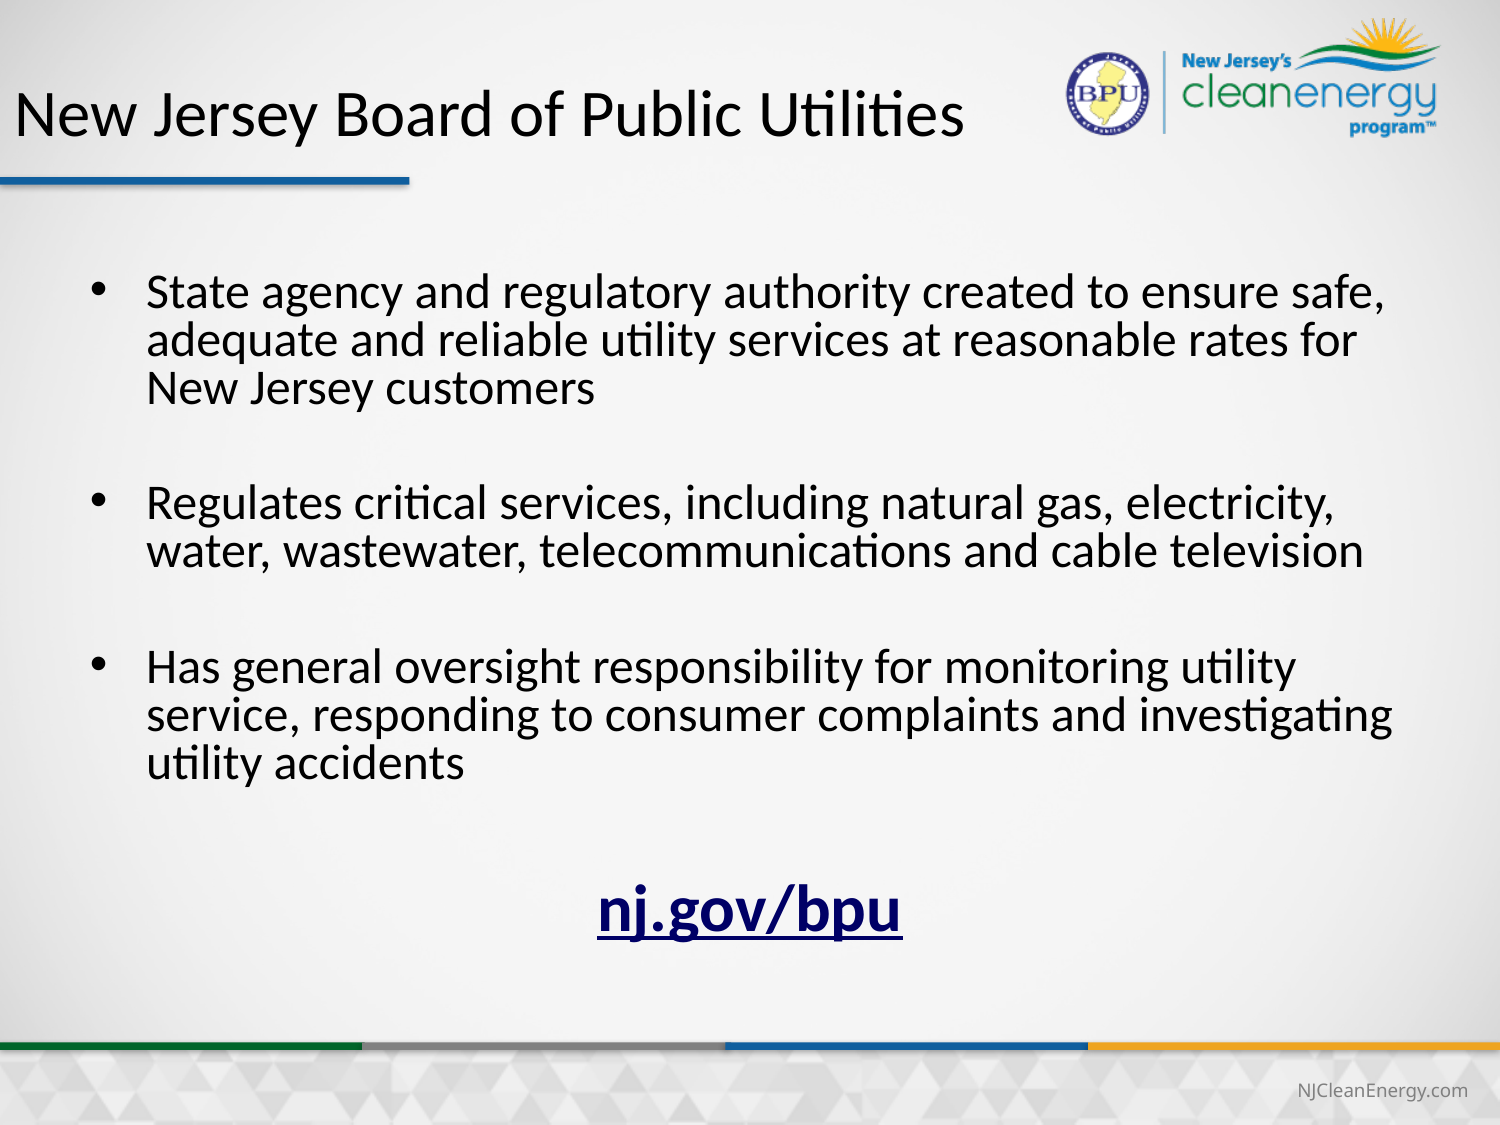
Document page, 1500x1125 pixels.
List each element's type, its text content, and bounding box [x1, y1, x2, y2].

picture [0, 0, 1500, 1042]
title New Jersey Board of Public Utilities [0, 2, 1088, 218]
list State agency and regulatory authority created to ensure safe, adequate and reliable utility services at reasonable rates for New Jersey customers Regulates critical services, including natural gas, electricity, water, wastewater, telecommunications and cable television Has general oversight responsibility for monitoring utility service, responding to consumer complaints and investigating utility accidents nj.gov/bpu [75, 262, 1425, 1005]
picture [0, 1050, 1500, 1125]
